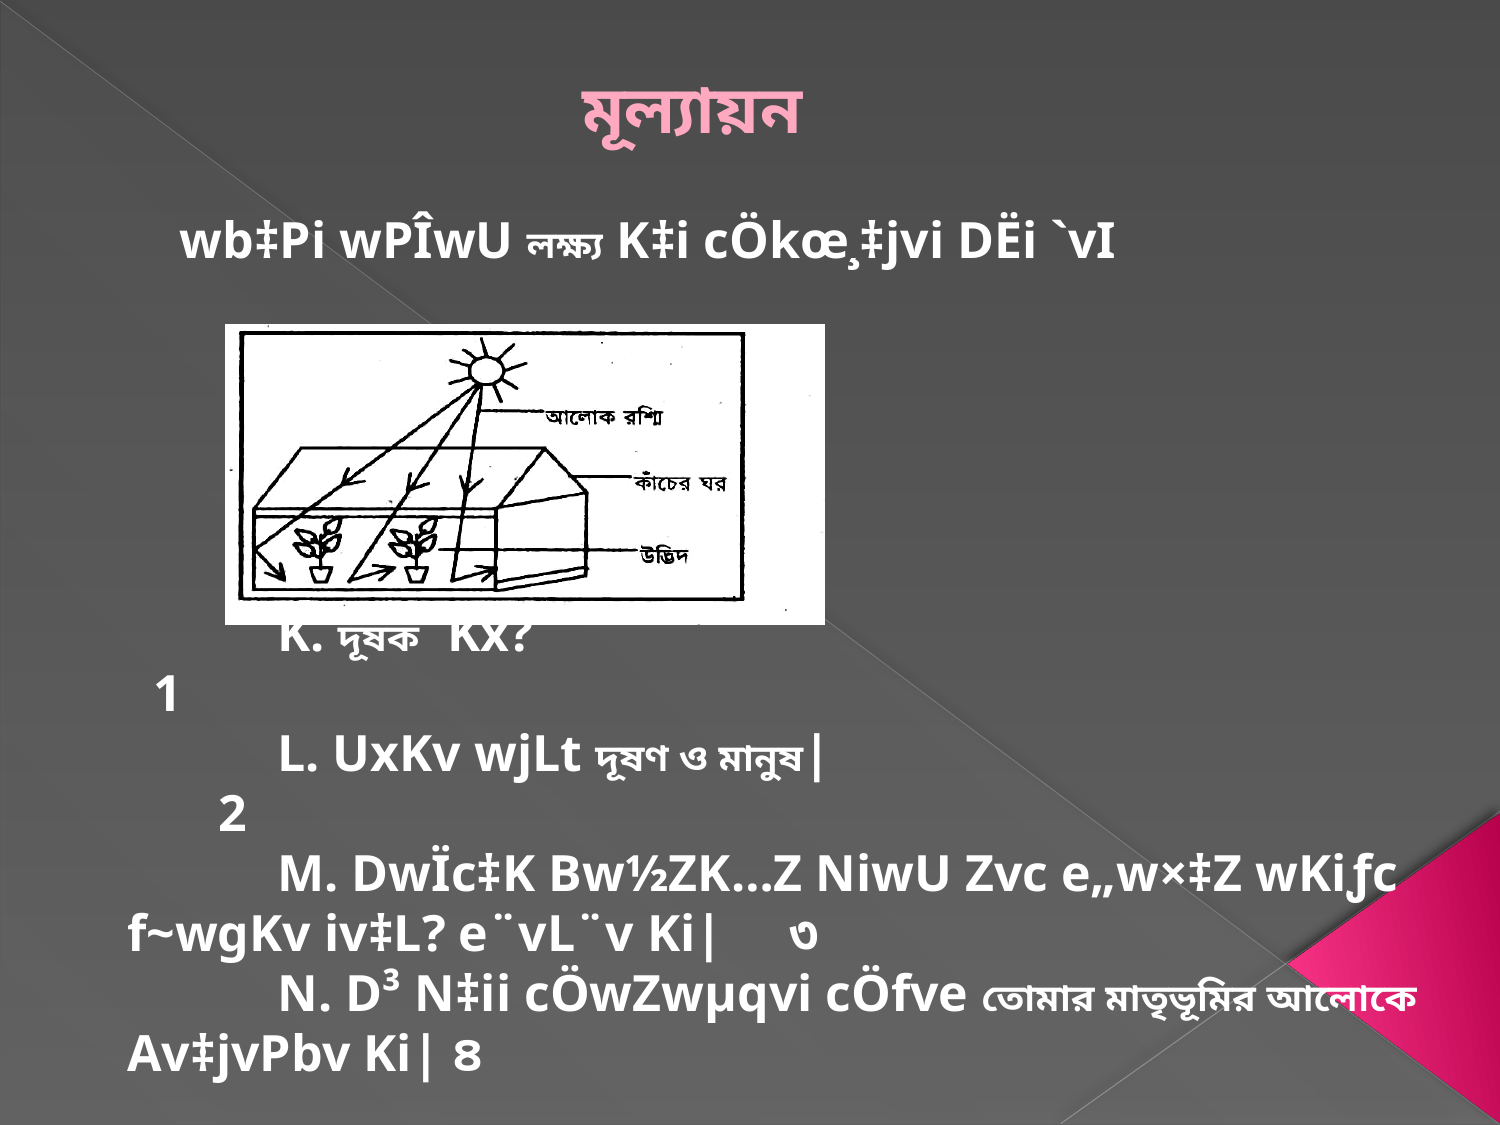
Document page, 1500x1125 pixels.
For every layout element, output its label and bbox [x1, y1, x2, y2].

text_box [112, 0, 1500, 1051]
